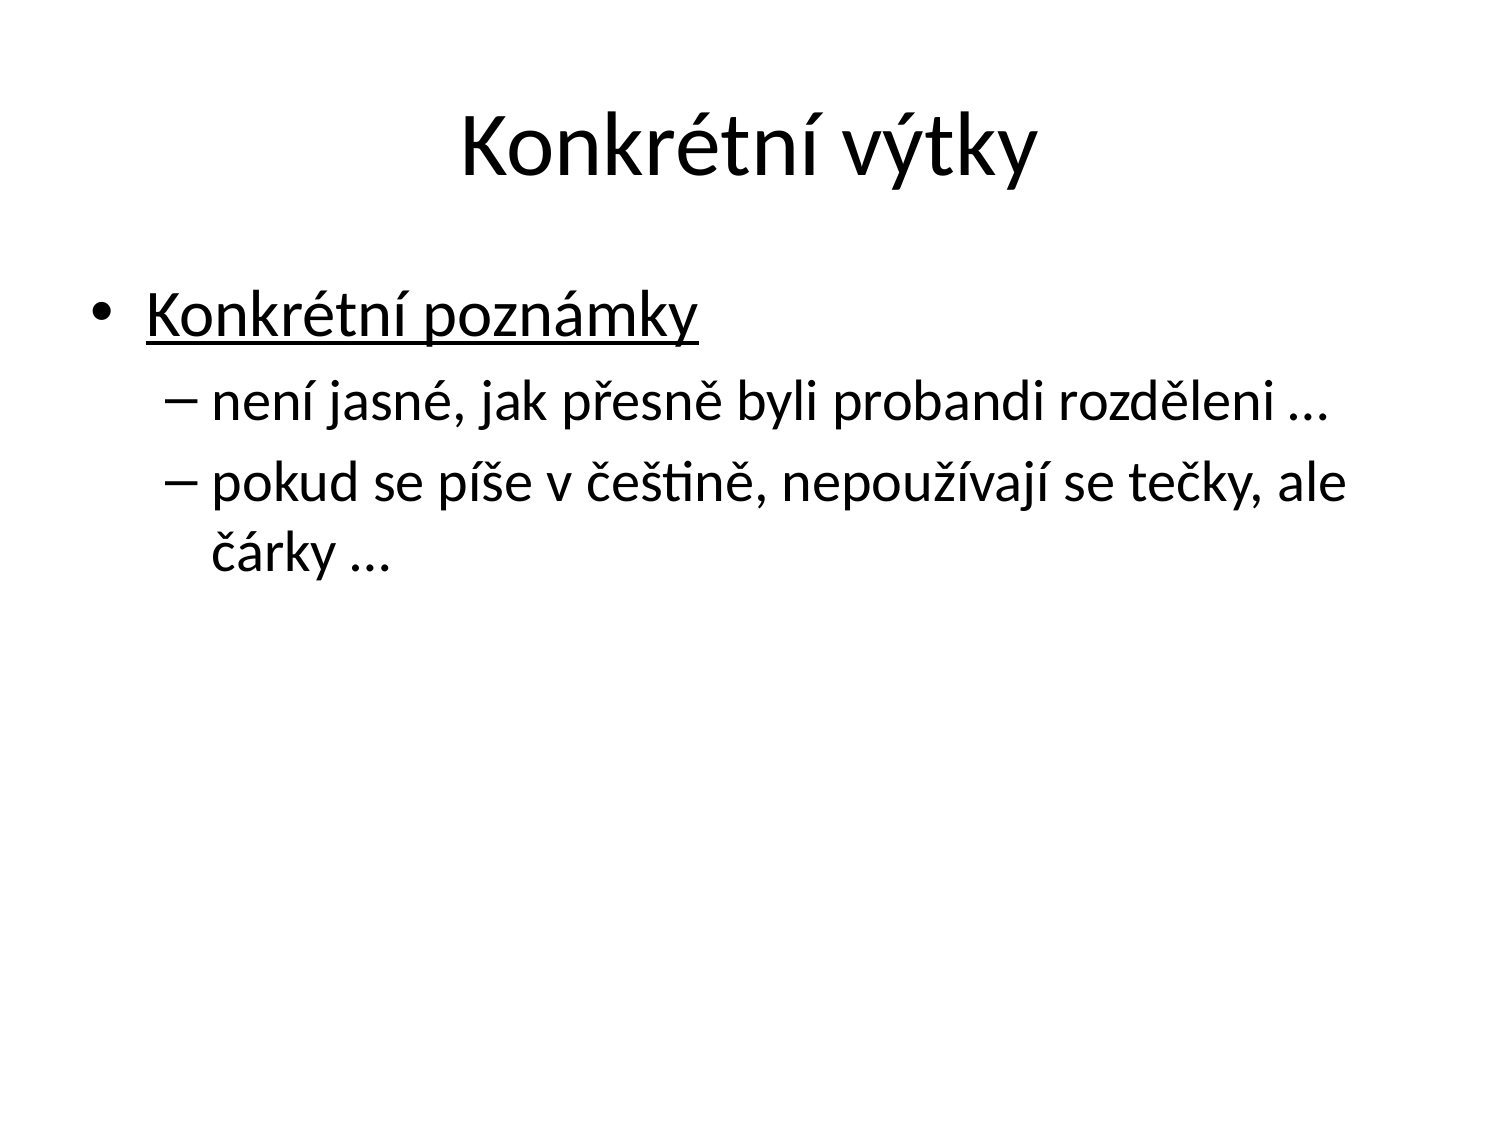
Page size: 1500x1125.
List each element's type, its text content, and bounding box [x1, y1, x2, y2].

list Konkrétní poznámky není jasné, jak přesně byli probandi rozděleni … pokud se píše v češtině, nepoužívají se tečky, ale čárky … [75, 262, 1425, 1005]
title Konkrétní výtky [75, 45, 1425, 233]
